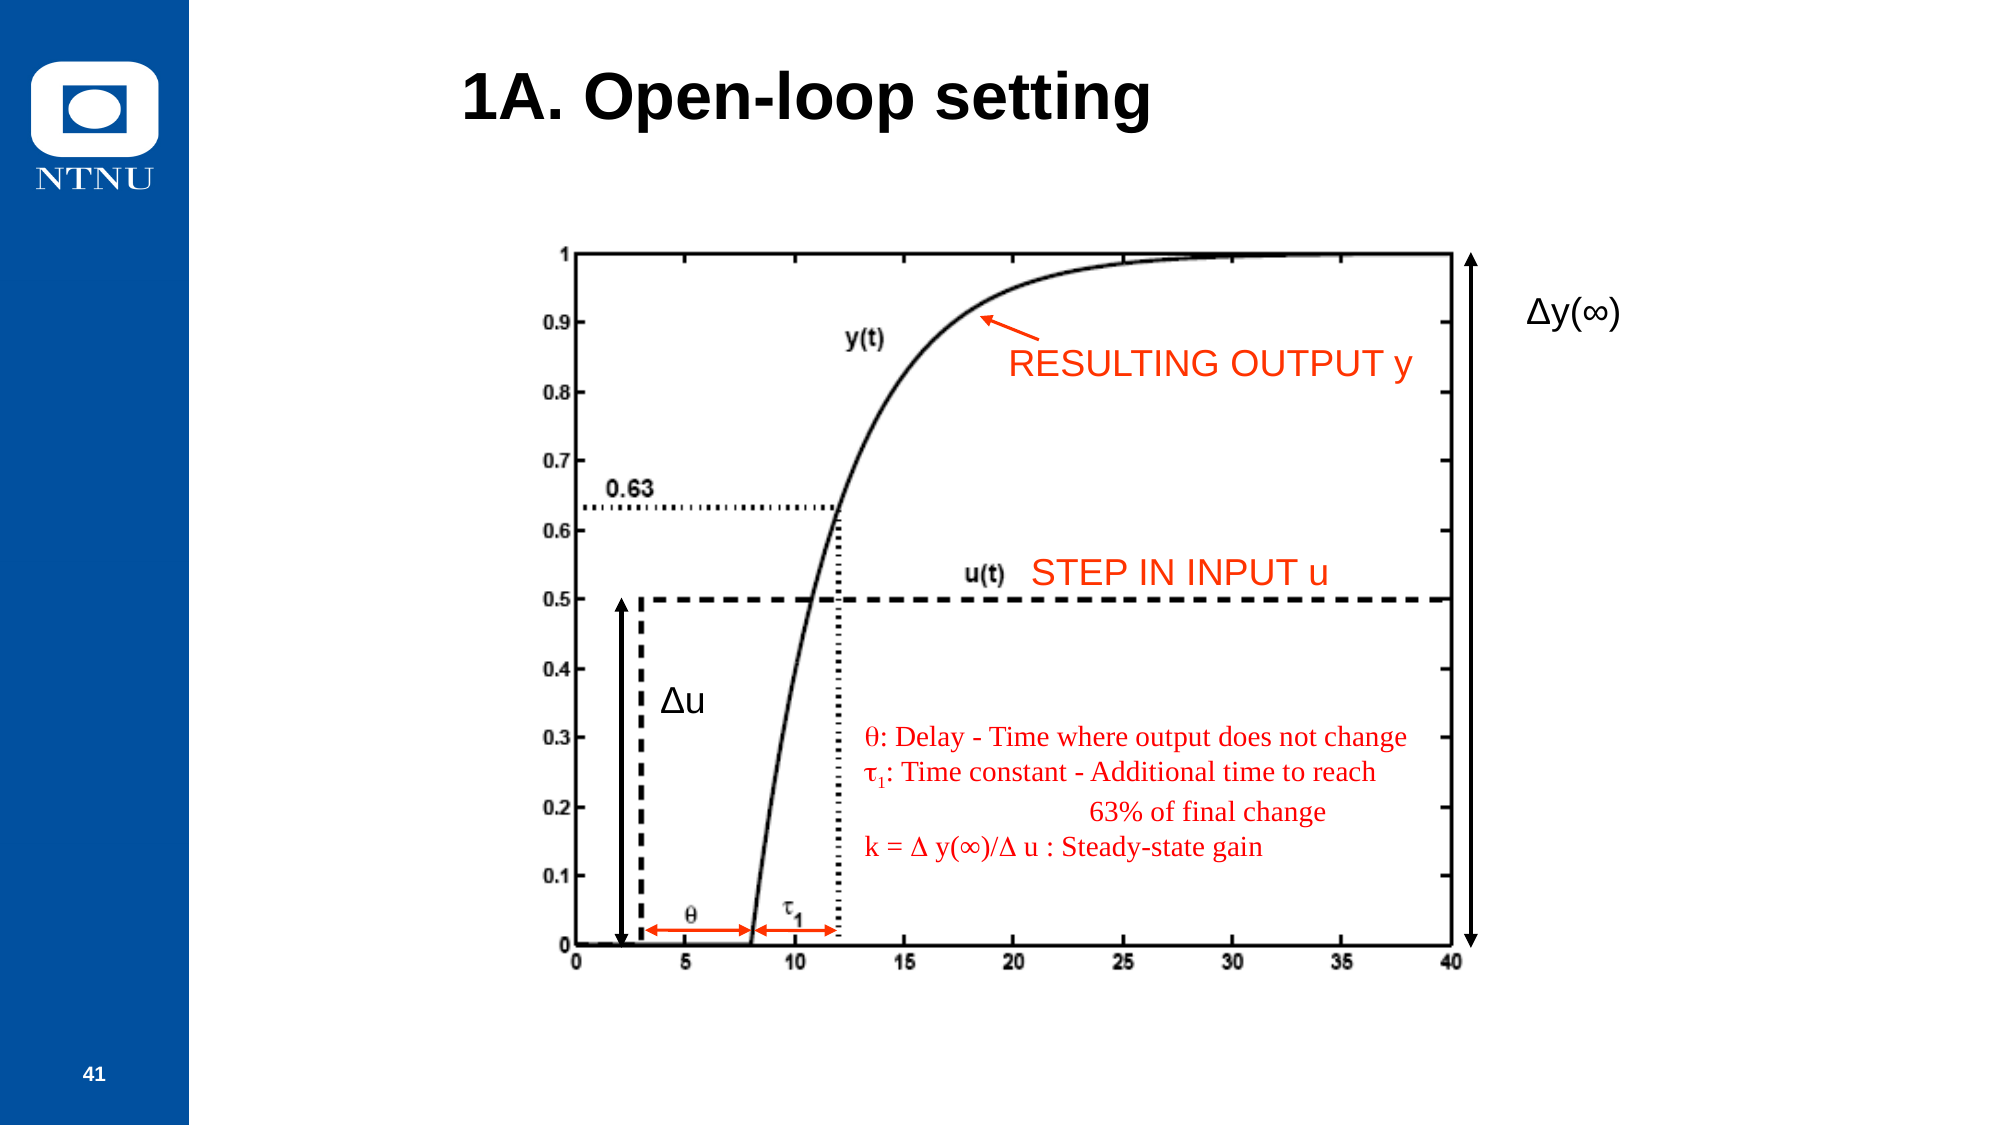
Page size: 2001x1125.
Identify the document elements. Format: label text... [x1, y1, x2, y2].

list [532, 221, 1512, 1007]
text_box Δy(∞) [1516, 279, 1637, 340]
title 1A. Open-loop setting [445, 45, 1662, 141]
picture [0, 0, 189, 1125]
